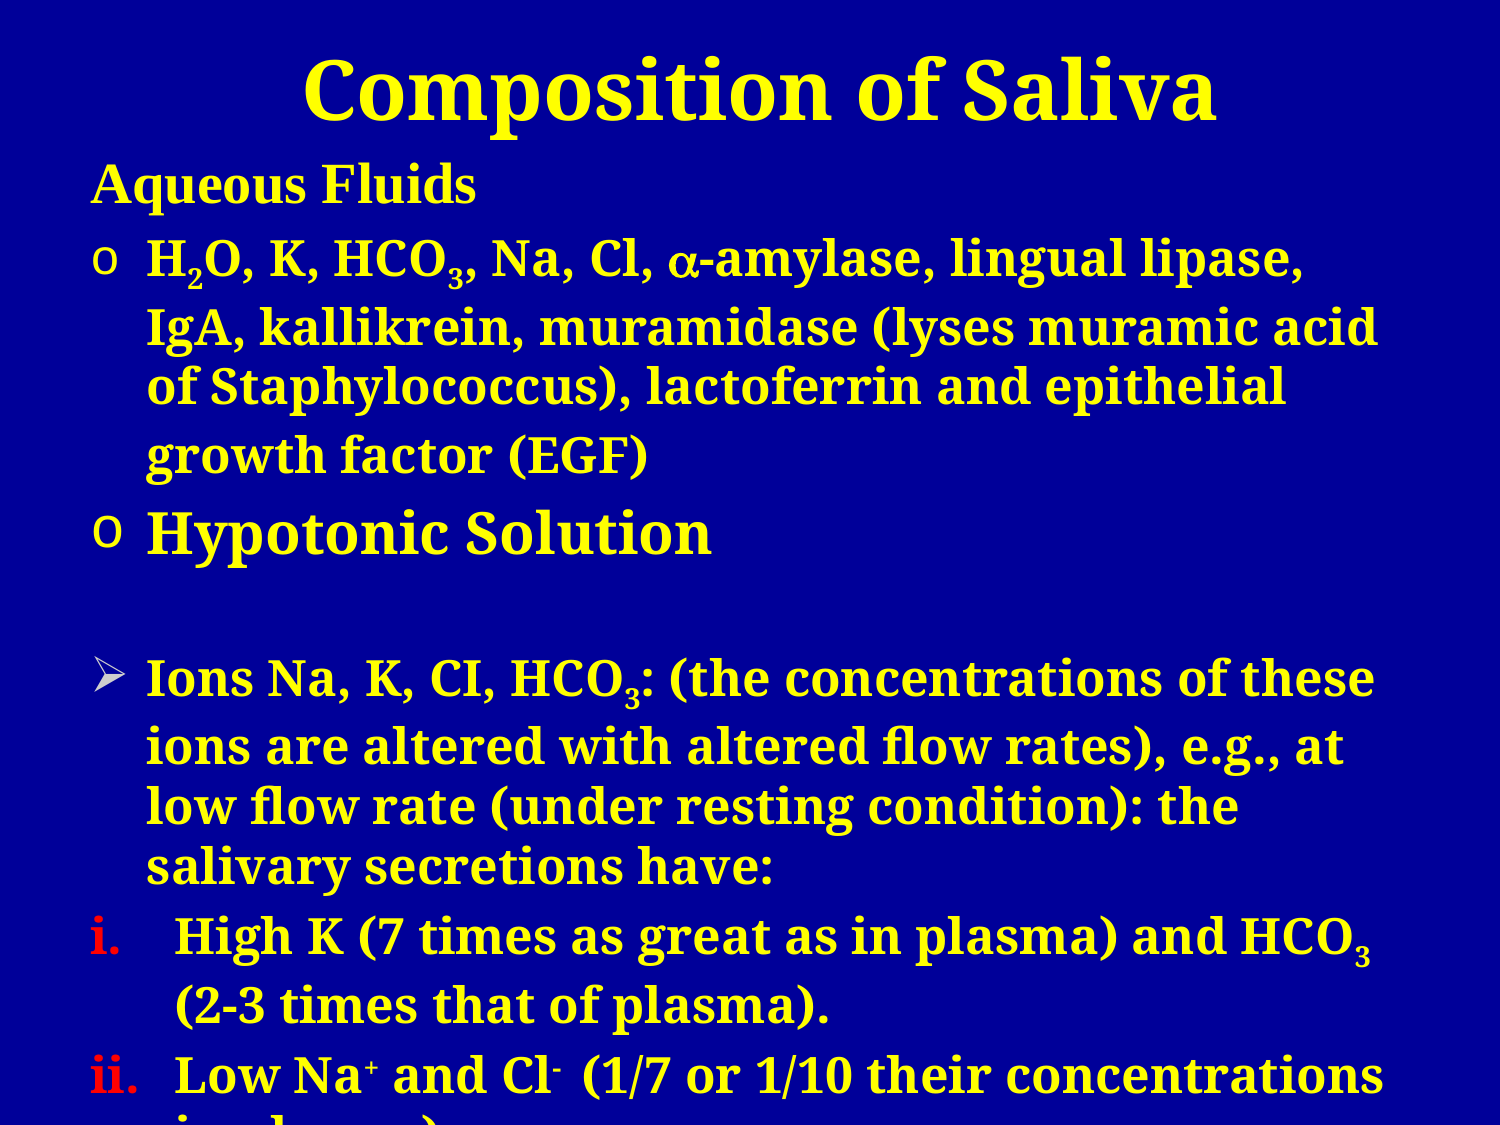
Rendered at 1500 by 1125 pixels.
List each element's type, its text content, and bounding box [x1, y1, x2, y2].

list Aqueous Fluids H2O, K, HCO3, Na, Cl, -amylase, lingual lipase, IgA, kallikrein, muramidase (lyses muramic acid of Staphylococcus), lactoferrin and epithelial growth factor (EGF) Hypotonic Solution Ions Na, K, CI, HCO3: (the concentrations of these ions are altered with altered flow rates), e.g., at low flow rate (under resting condition): the salivary secretions have: High K (7 times as great as in plasma) and HCO3 (2-3 times that of plasma). Low Na+ and Cl- (1/7 or 1/10 their concentrations in plasma) [74, 137, 1426, 938]
title Composition of Saliva [51, 24, 1470, 151]
